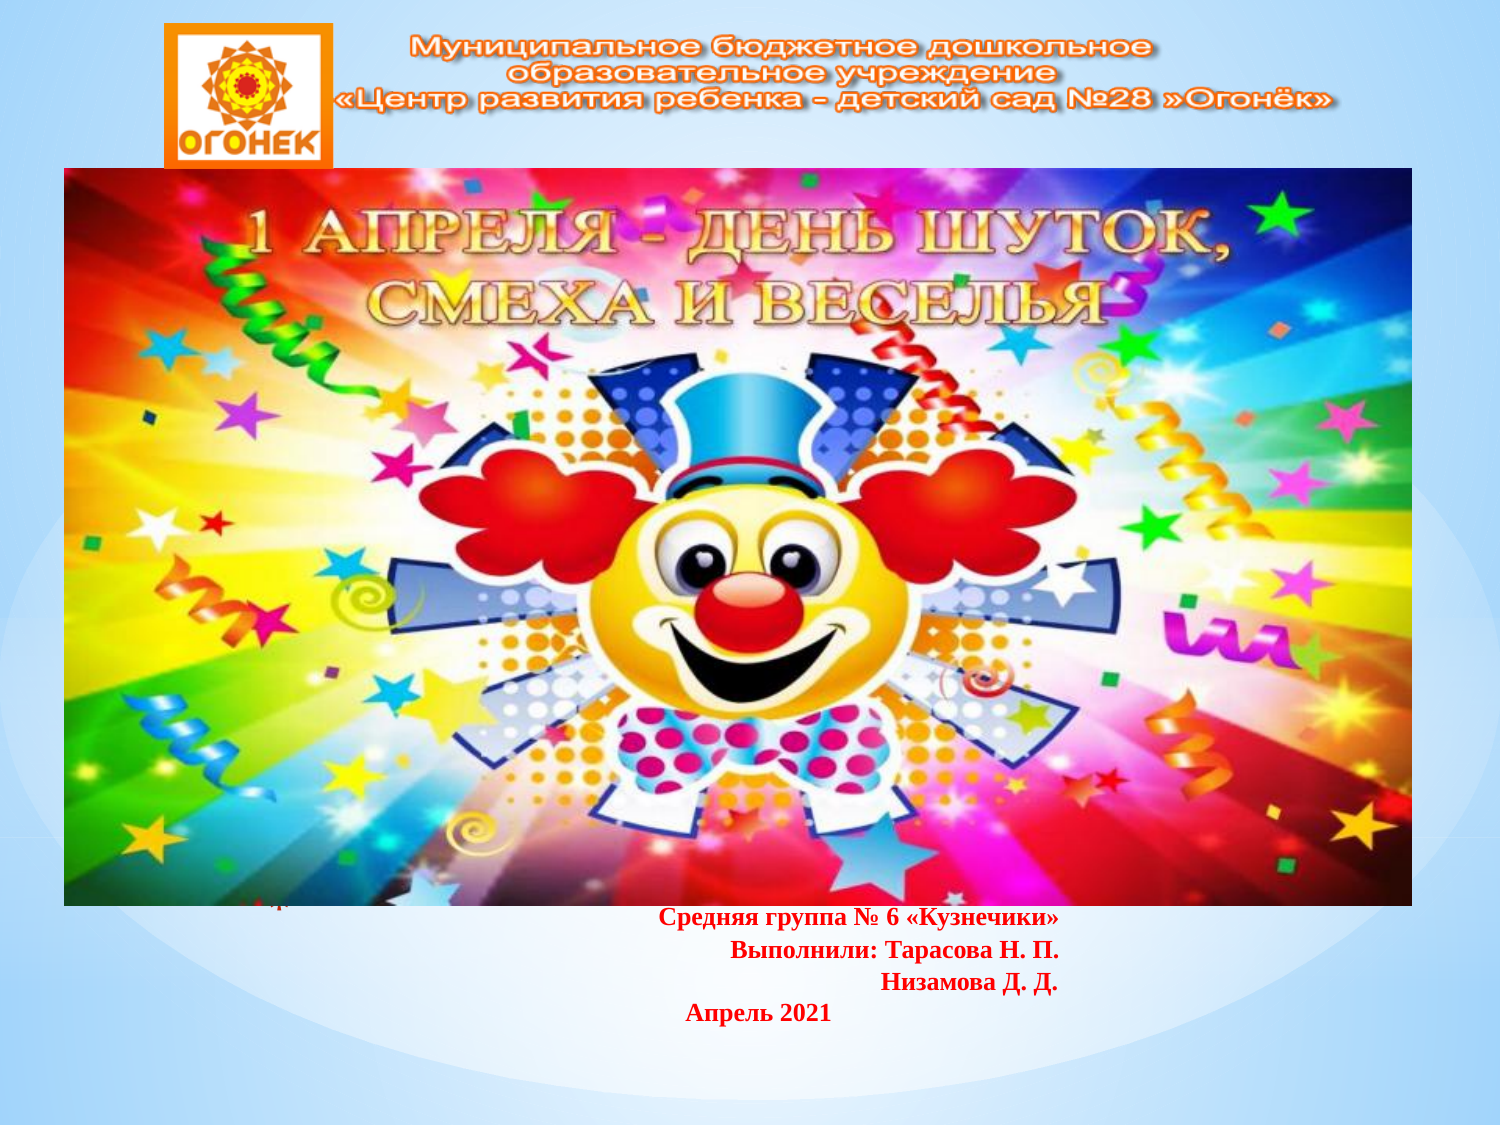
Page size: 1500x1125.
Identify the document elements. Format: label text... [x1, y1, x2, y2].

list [64, 168, 1412, 906]
title Средняя группа № 6 «Кузнечики» Выполнили: Тарасова Н. П. Низамова Д. Д. Апрель 2021 [70, 881, 1421, 1102]
picture [163, 23, 1342, 169]
